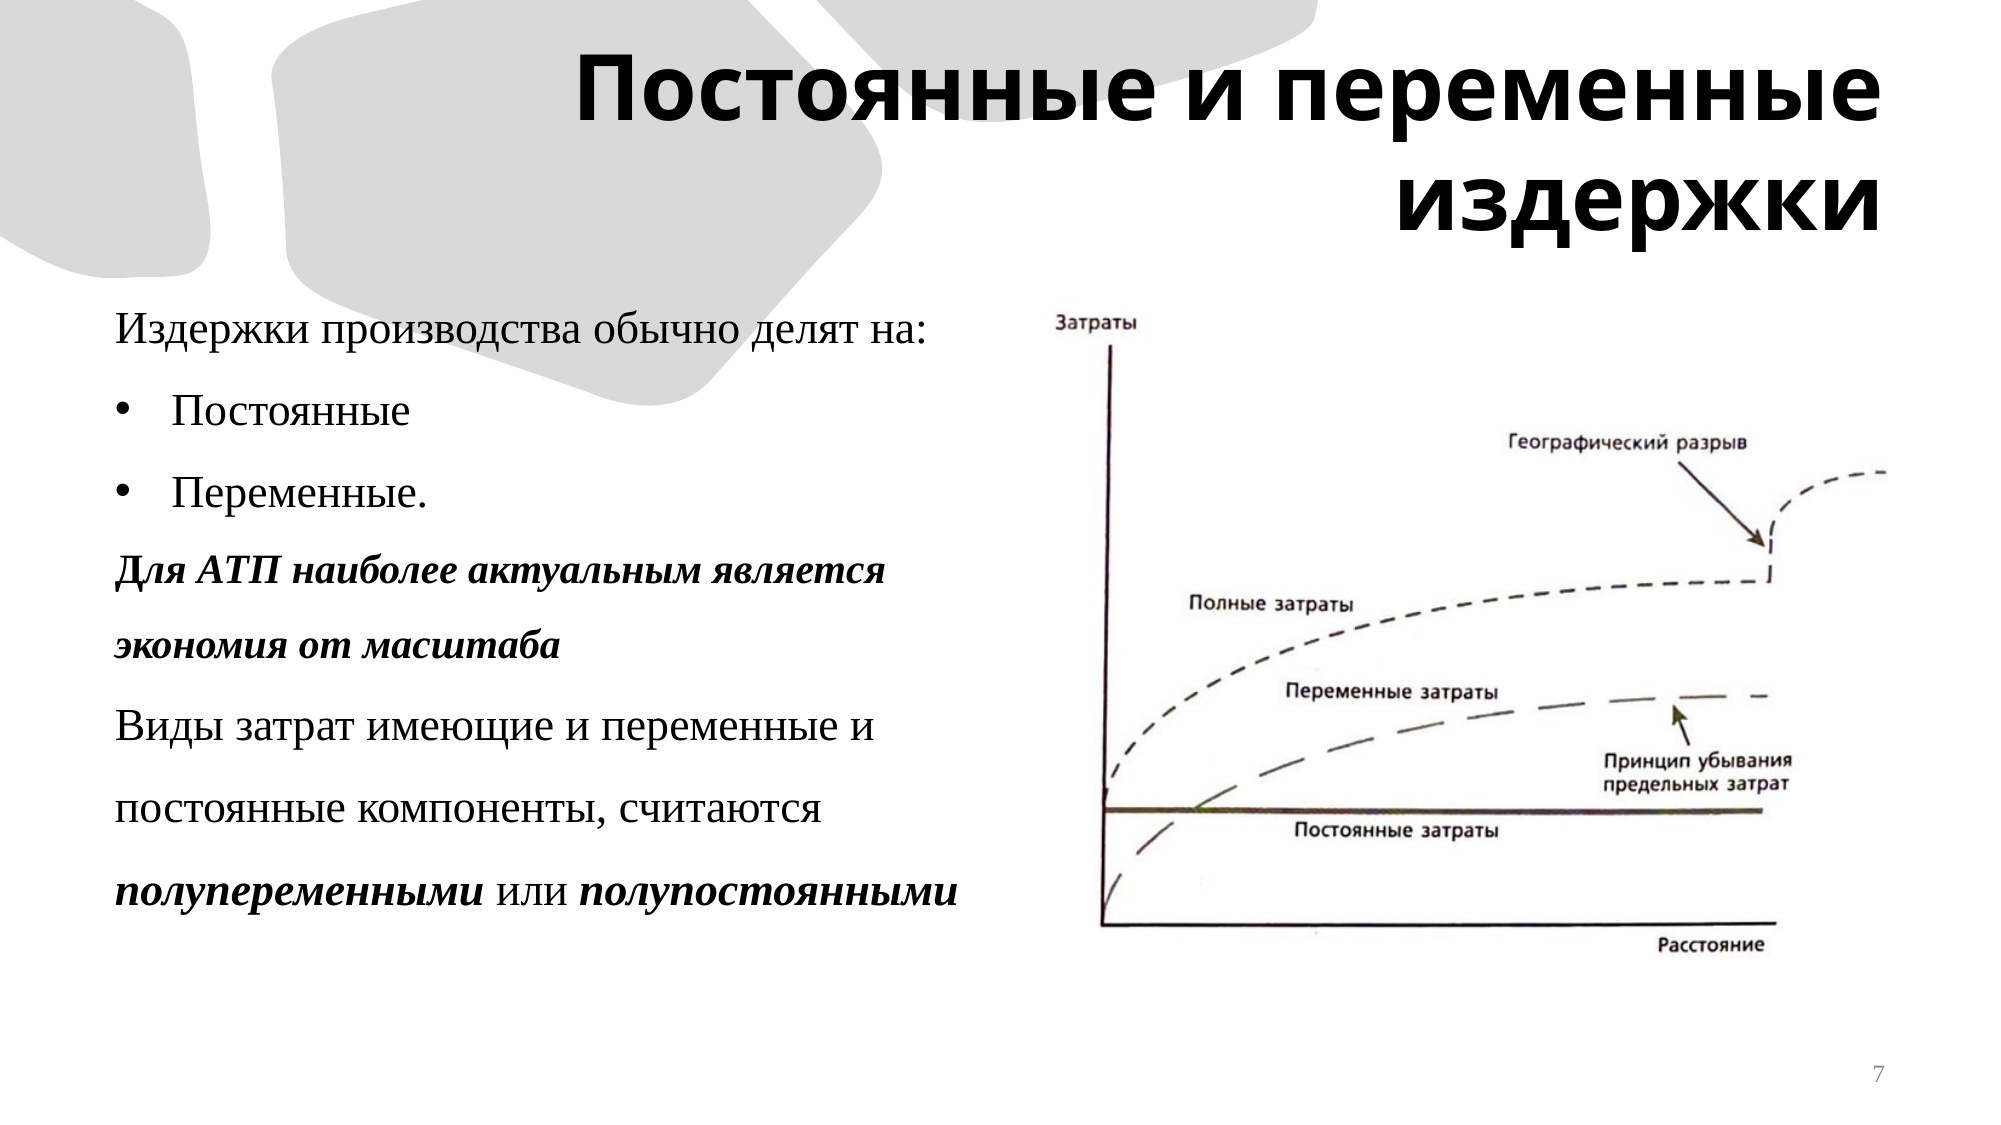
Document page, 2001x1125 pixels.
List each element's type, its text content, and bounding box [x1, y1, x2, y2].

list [1016, 278, 1901, 989]
title Постоянные и переменные издержки [99, 45, 1900, 233]
slide_number 7 [1433, 1042, 1900, 1103]
list Издержки производства обычно делят на: Постоянные Переменные. Для АТП наиболее актуальным является экономия от масштаба Виды затрат имеющие и переменные и постоянные компоненты, считаются полупеременными или полупостоянными [99, 262, 984, 1005]
